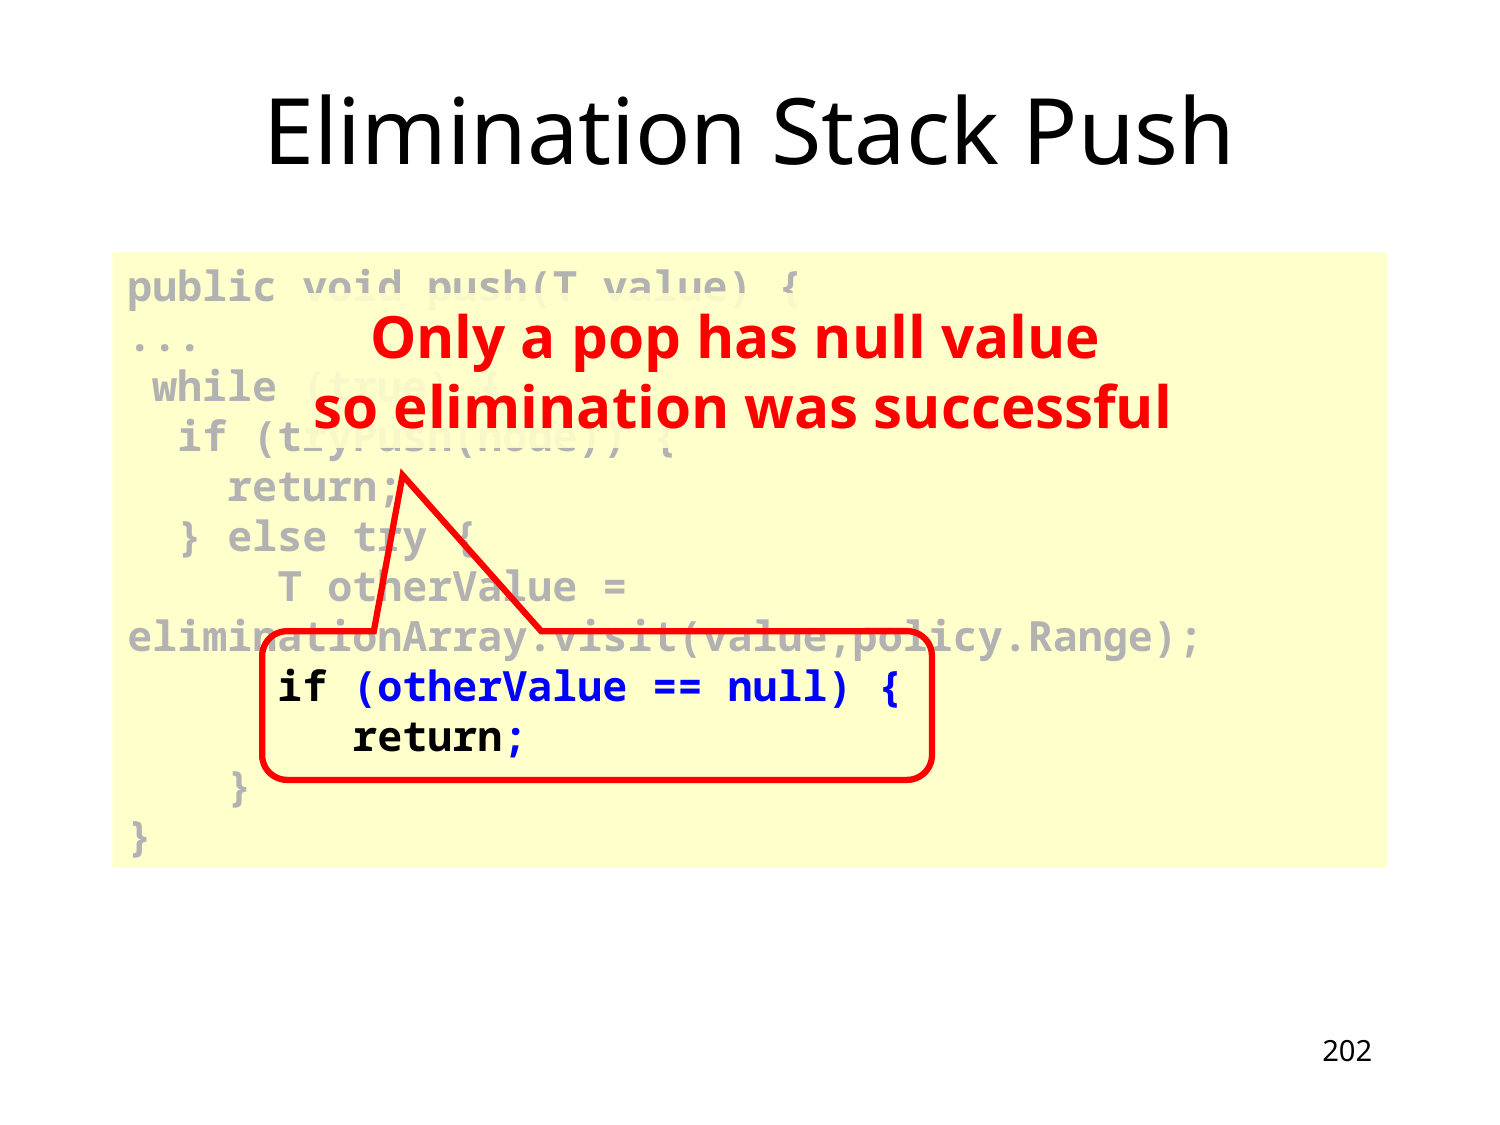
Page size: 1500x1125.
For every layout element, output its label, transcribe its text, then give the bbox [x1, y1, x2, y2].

slide_number 202 [1074, 1024, 1388, 1101]
title Elimination Stack Push [112, 33, 1388, 222]
text_box Only a pop has null value so elimination was successful [298, 293, 1188, 448]
text_box [262, 475, 933, 780]
text_box public void push(T value) { ... while (true) { if (tryPush(node)) { return; } else try { T otherValue = eliminationArray.visit(value,policy.Range); if (otherValue == null) { return; } } [112, 252, 1388, 868]
